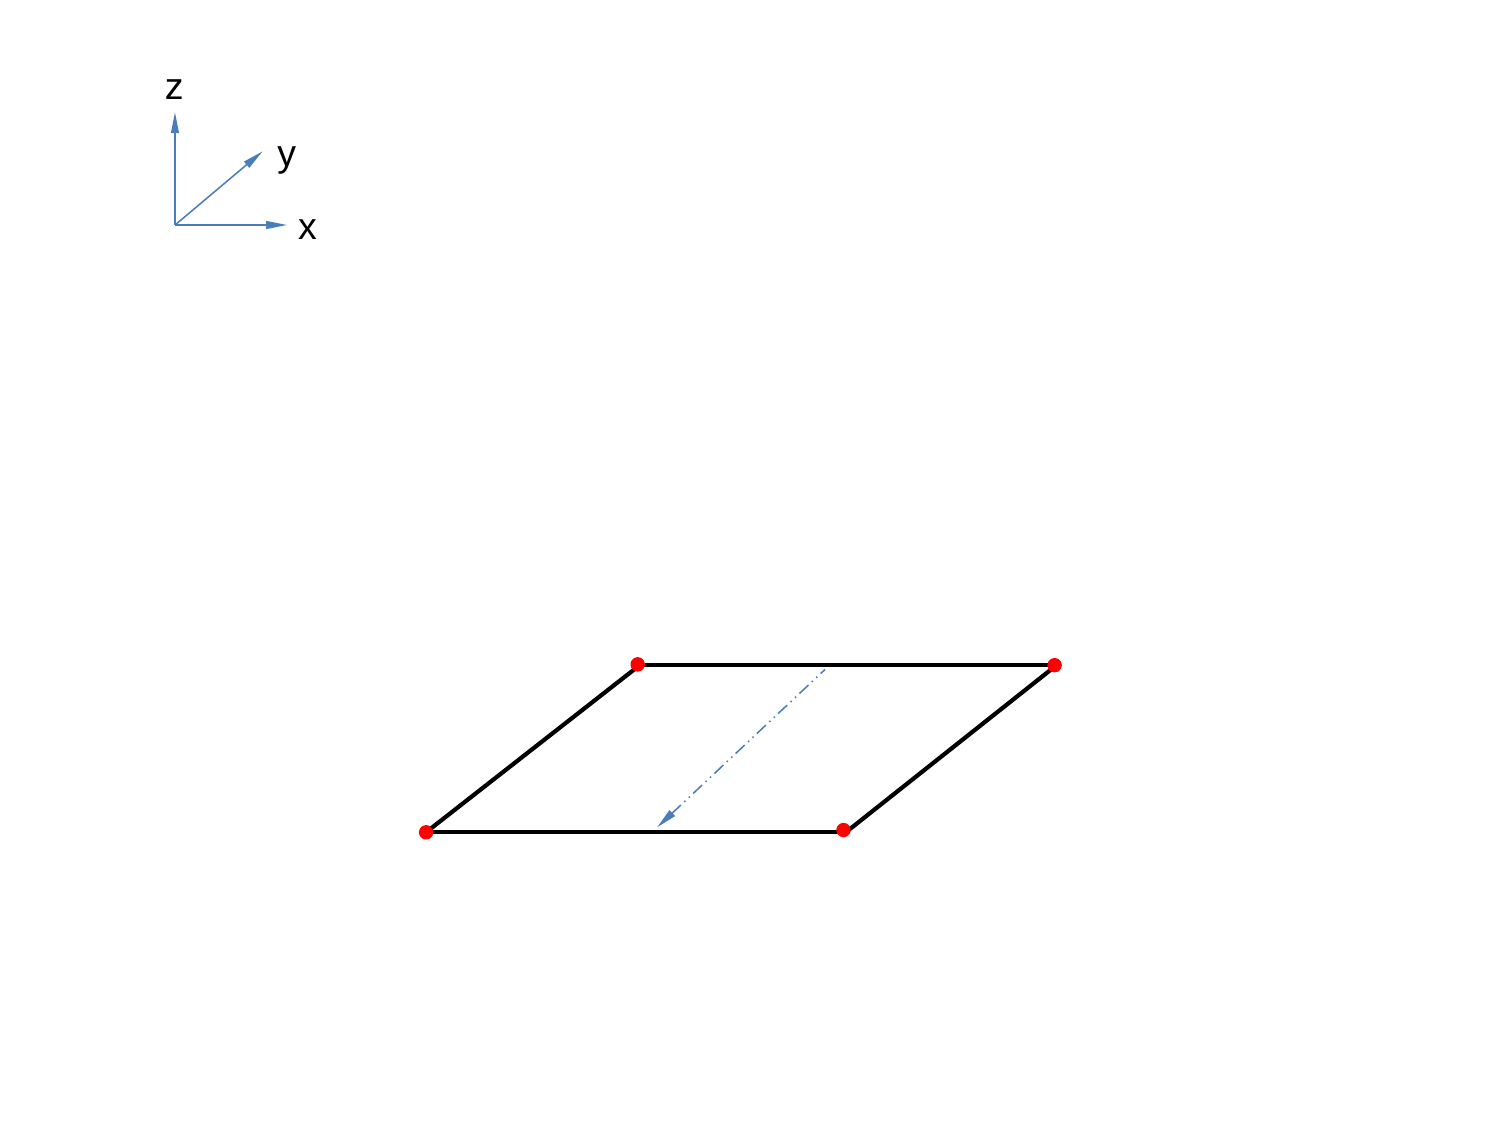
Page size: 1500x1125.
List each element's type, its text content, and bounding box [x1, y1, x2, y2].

text_box [836, 822, 843, 832]
text_box z [150, 54, 188, 115]
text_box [179, 151, 263, 226]
text_box y [262, 121, 300, 182]
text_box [428, 662, 643, 830]
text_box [848, 664, 1057, 831]
text_box x [283, 194, 321, 254]
text_box [1048, 658, 1062, 670]
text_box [656, 669, 826, 828]
text_box [418, 825, 429, 840]
text_box [631, 657, 645, 663]
